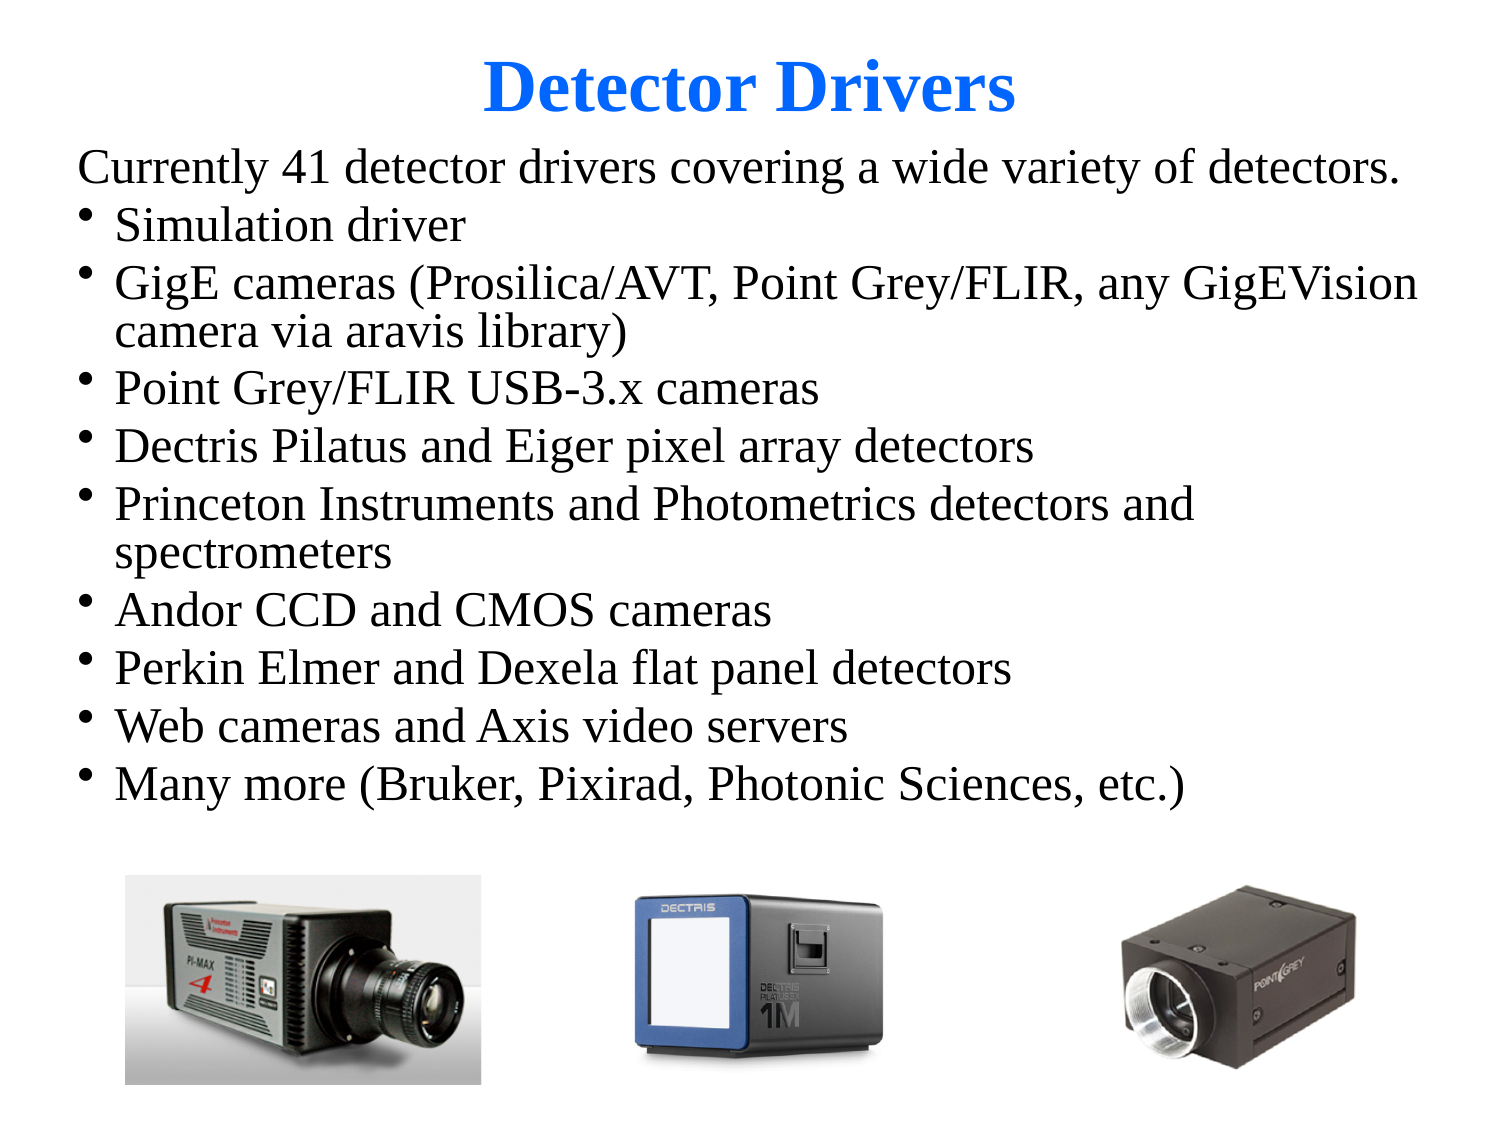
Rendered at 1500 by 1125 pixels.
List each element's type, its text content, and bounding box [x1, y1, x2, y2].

picture [592, 862, 938, 1073]
picture [1062, 874, 1393, 1086]
picture [124, 874, 482, 1086]
title Detector Drivers [112, 37, 1388, 125]
list Currently 41 detector drivers covering a wide variety of detectors. Simulation driver GigE cameras (Prosilica/AVT, Point Grey/FLIR, any GigEVision camera via aravis library) Point Grey/FLIR USB-3.x cameras Dectris Pilatus and Eiger pixel array detectors Princeton Instruments and Photometrics detectors and spectrometers Andor CCD and CMOS cameras Perkin Elmer and Dexela flat panel detectors Web cameras and Axis video servers Many more (Bruker, Pixirad, Photonic Sciences, etc.) [62, 137, 1463, 863]
